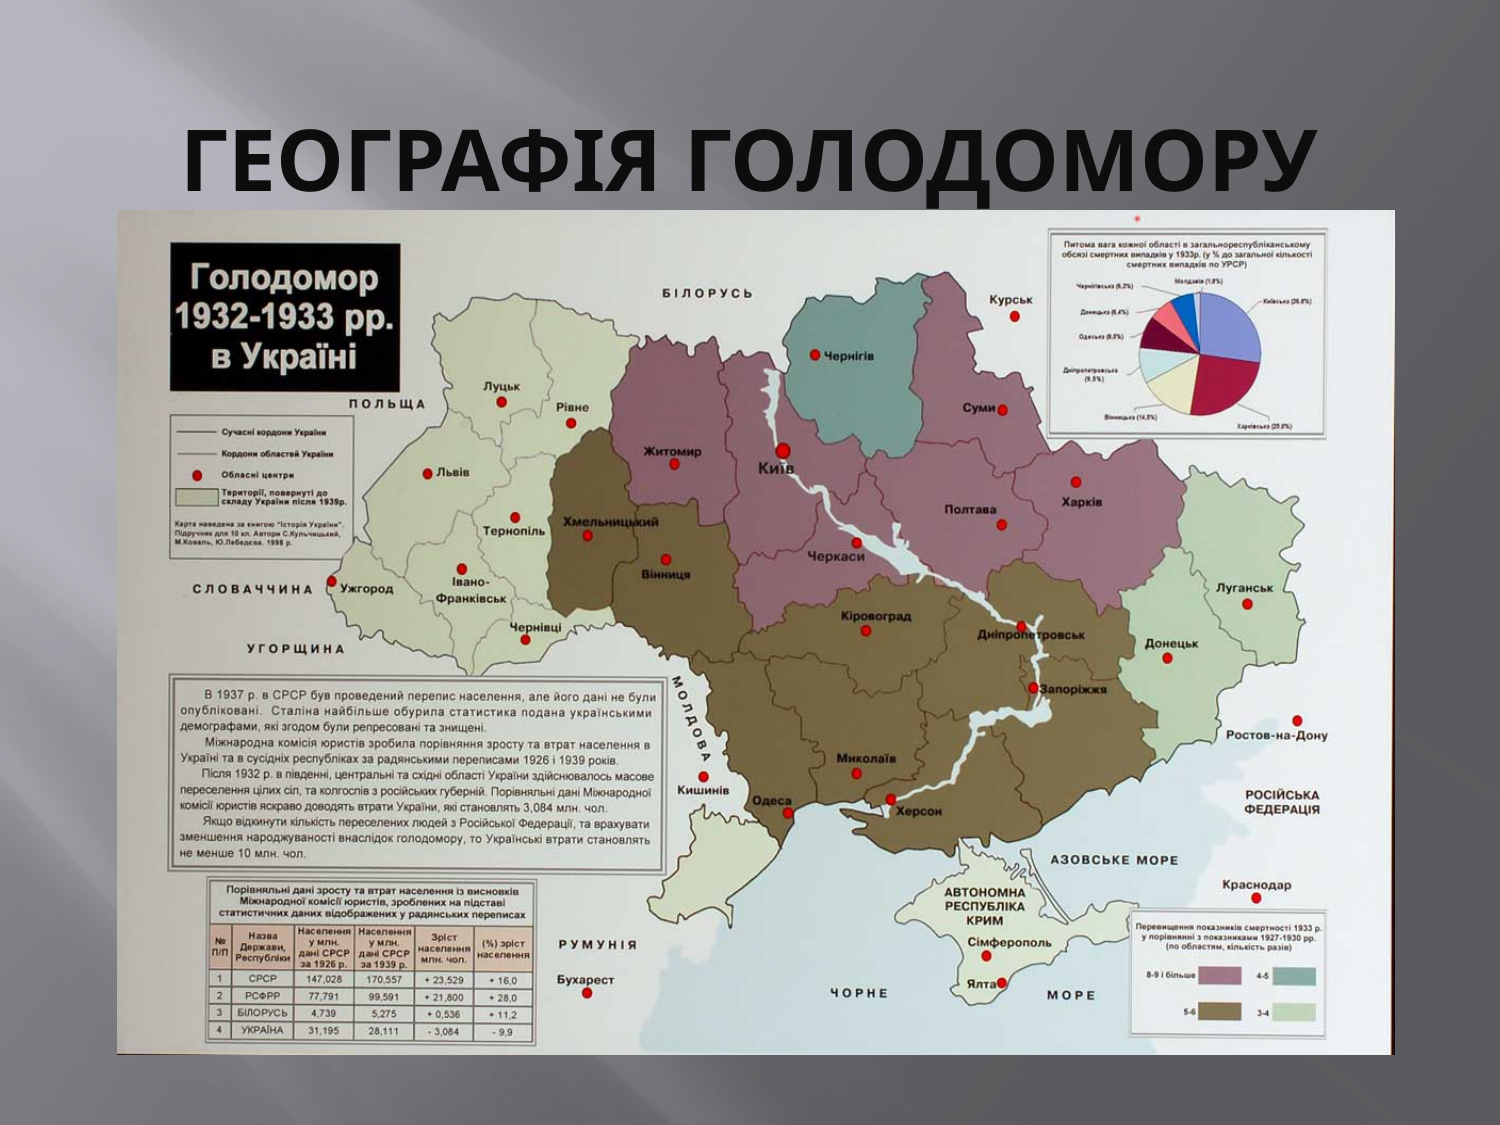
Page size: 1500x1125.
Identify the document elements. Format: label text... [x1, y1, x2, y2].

title ГЕОГРАФІЯ ГОЛОДОМОРУ [75, 45, 1425, 270]
picture [116, 210, 1395, 1055]
